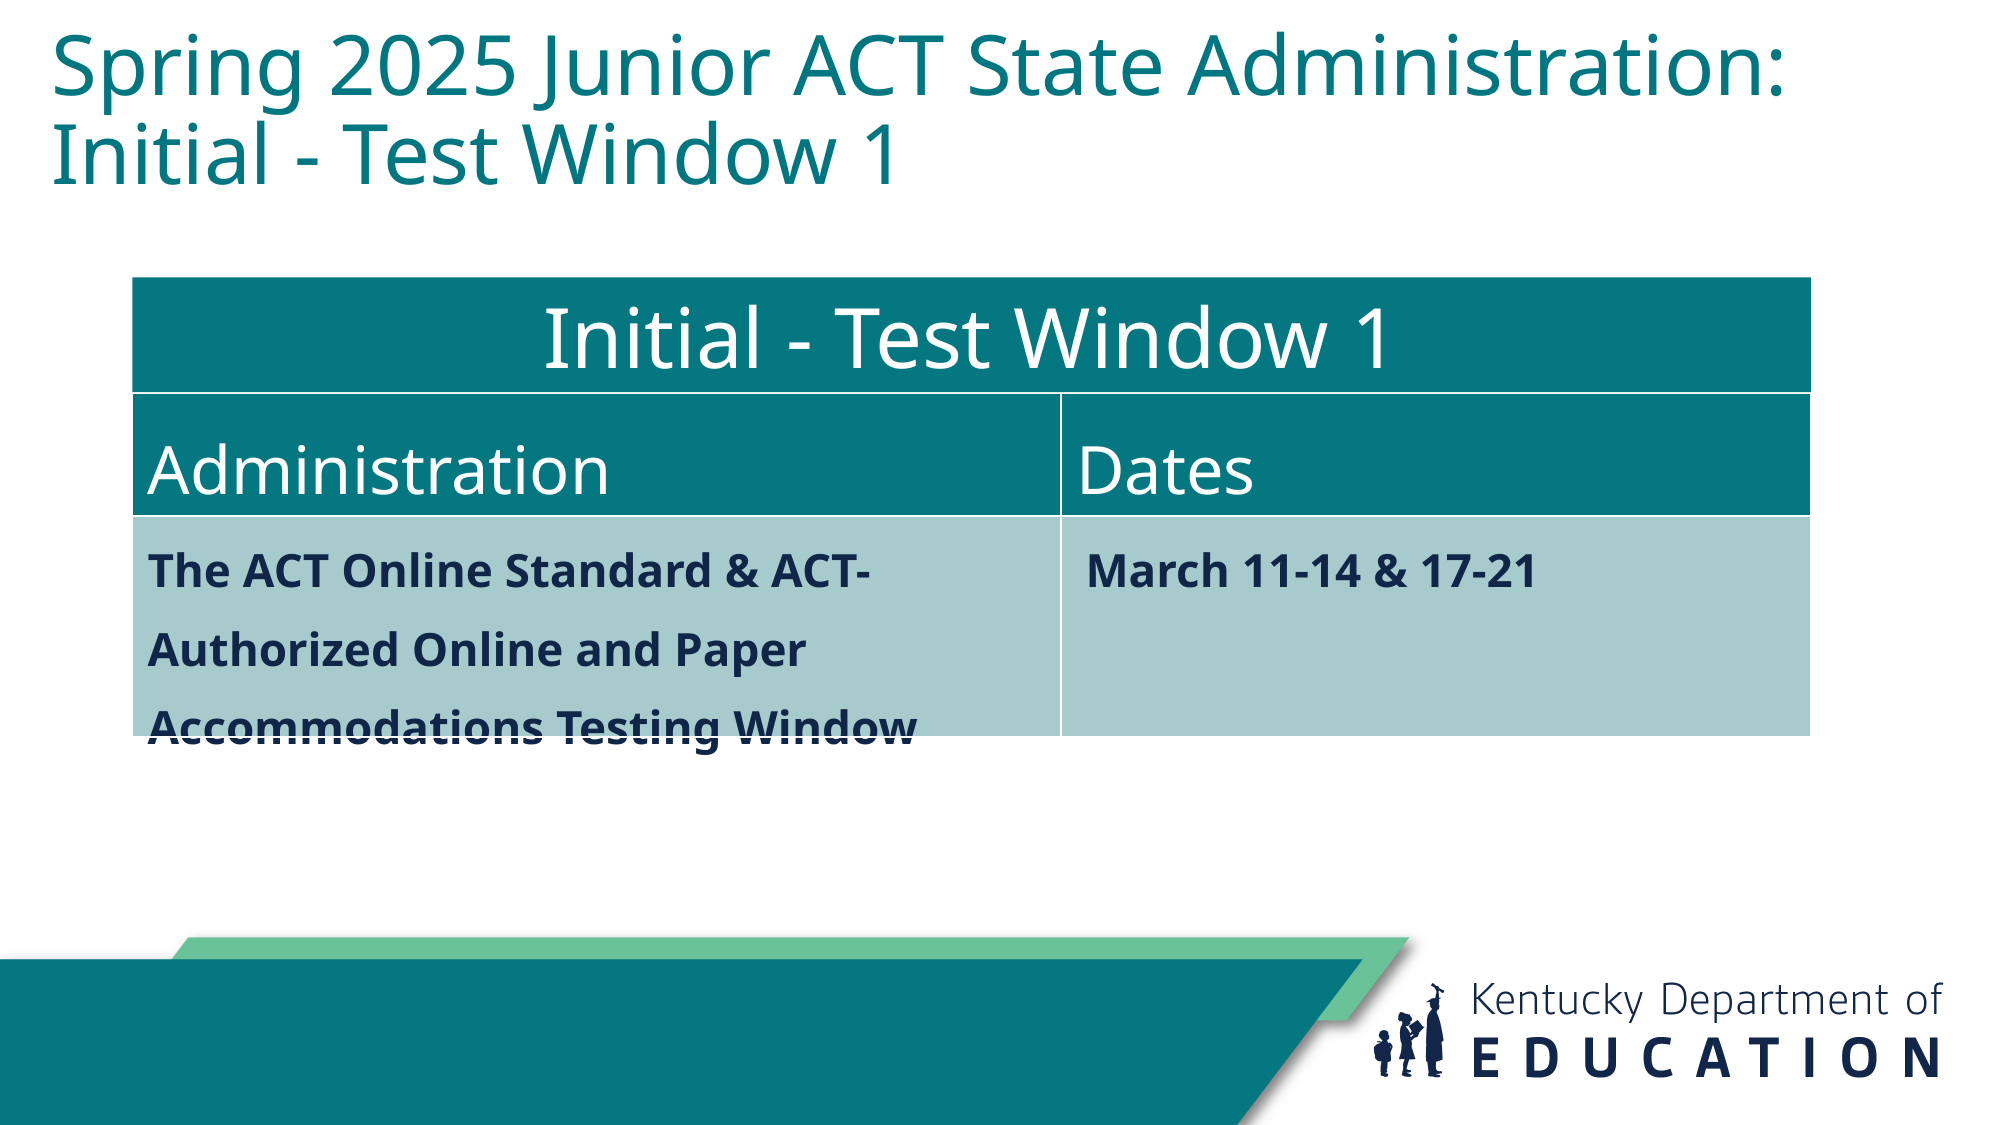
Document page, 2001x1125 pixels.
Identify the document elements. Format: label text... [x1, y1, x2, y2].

table_header Administration [133, 394, 1060, 515]
table_cell March 11-14 & 17-21 [1062, 517, 1810, 736]
table_header Dates [1062, 394, 1810, 515]
picture [0, 0, 2001, 1125]
title Spring 2025 Junior ACT State Administration: Initial - Test Window 1 [0, 0, 2000, 226]
table_cell The ACT Online Standard & ACT- Authorized Online and Paper Accommodations Testing Window [133, 517, 1060, 736]
text_box Initial - Test Window 1 [132, 277, 1811, 393]
